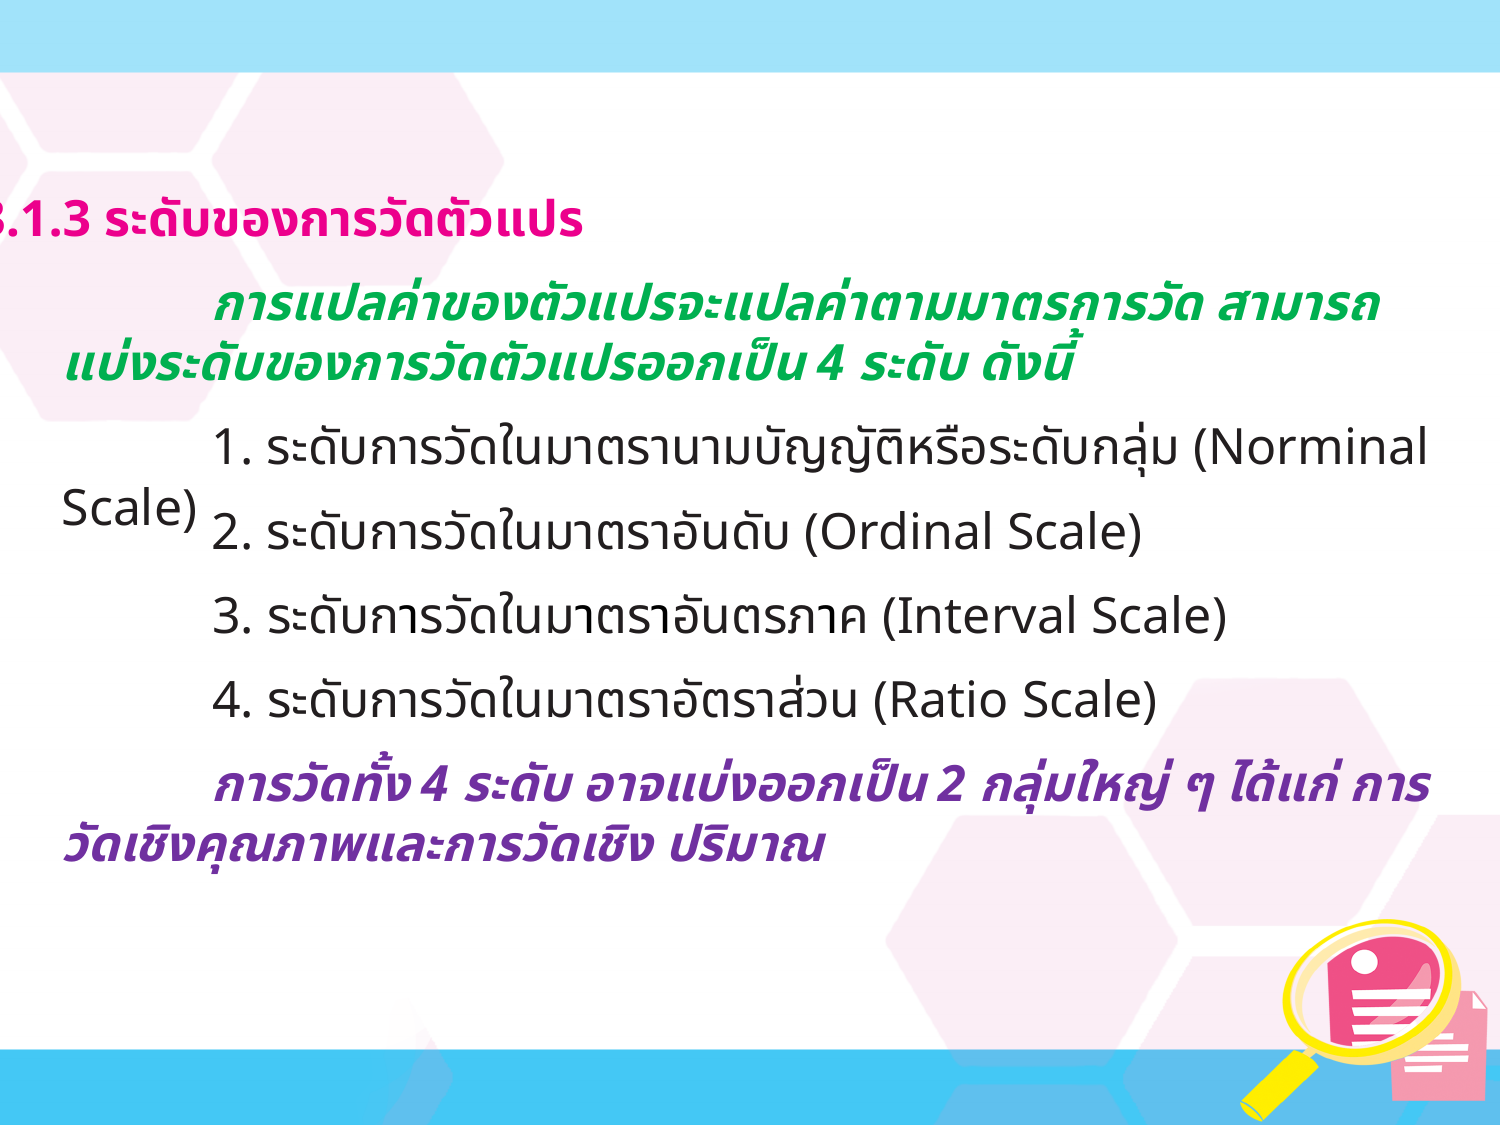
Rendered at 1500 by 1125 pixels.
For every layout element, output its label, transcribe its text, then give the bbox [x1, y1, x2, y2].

text_box 3. ระดับการวัดในมาตราอันตรภาค (Interval Scale) [47, 575, 1453, 651]
text_box 4. ระดับการวัดในมาตราอัตราส่วน (Ratio Scale) [47, 660, 1453, 735]
picture [0, 0, 1500, 1125]
text_box 1. ระดับการวัดในมาตรานามบัญญัติหรือระดับกลุ่ม (Norminal Scale) [46, 407, 1453, 491]
text_box การวัดทั้ง 4 ระดับ อาจแบ่งออกเป็น 2 กลุ่มใหญ่ ๆ ได้แก่ การวัดเชิงคุณภาพและการวัดเชิง ปริมาณ [46, 744, 1453, 879]
text_box การแปลค่าของตัวแปรจะแปลค่าตามมาตรการวัด สามารถแบ่งระดับของการวัดตัวแปรออกเป็น 4 ระดับ ดังนี้ [46, 262, 1453, 398]
text_box 2. ระดับการวัดในมาตราอันดับ (Ordinal Scale) [46, 491, 1453, 567]
text_box 3.1.3 ระดับของการวัดตัวแปร [0, 178, 612, 254]
